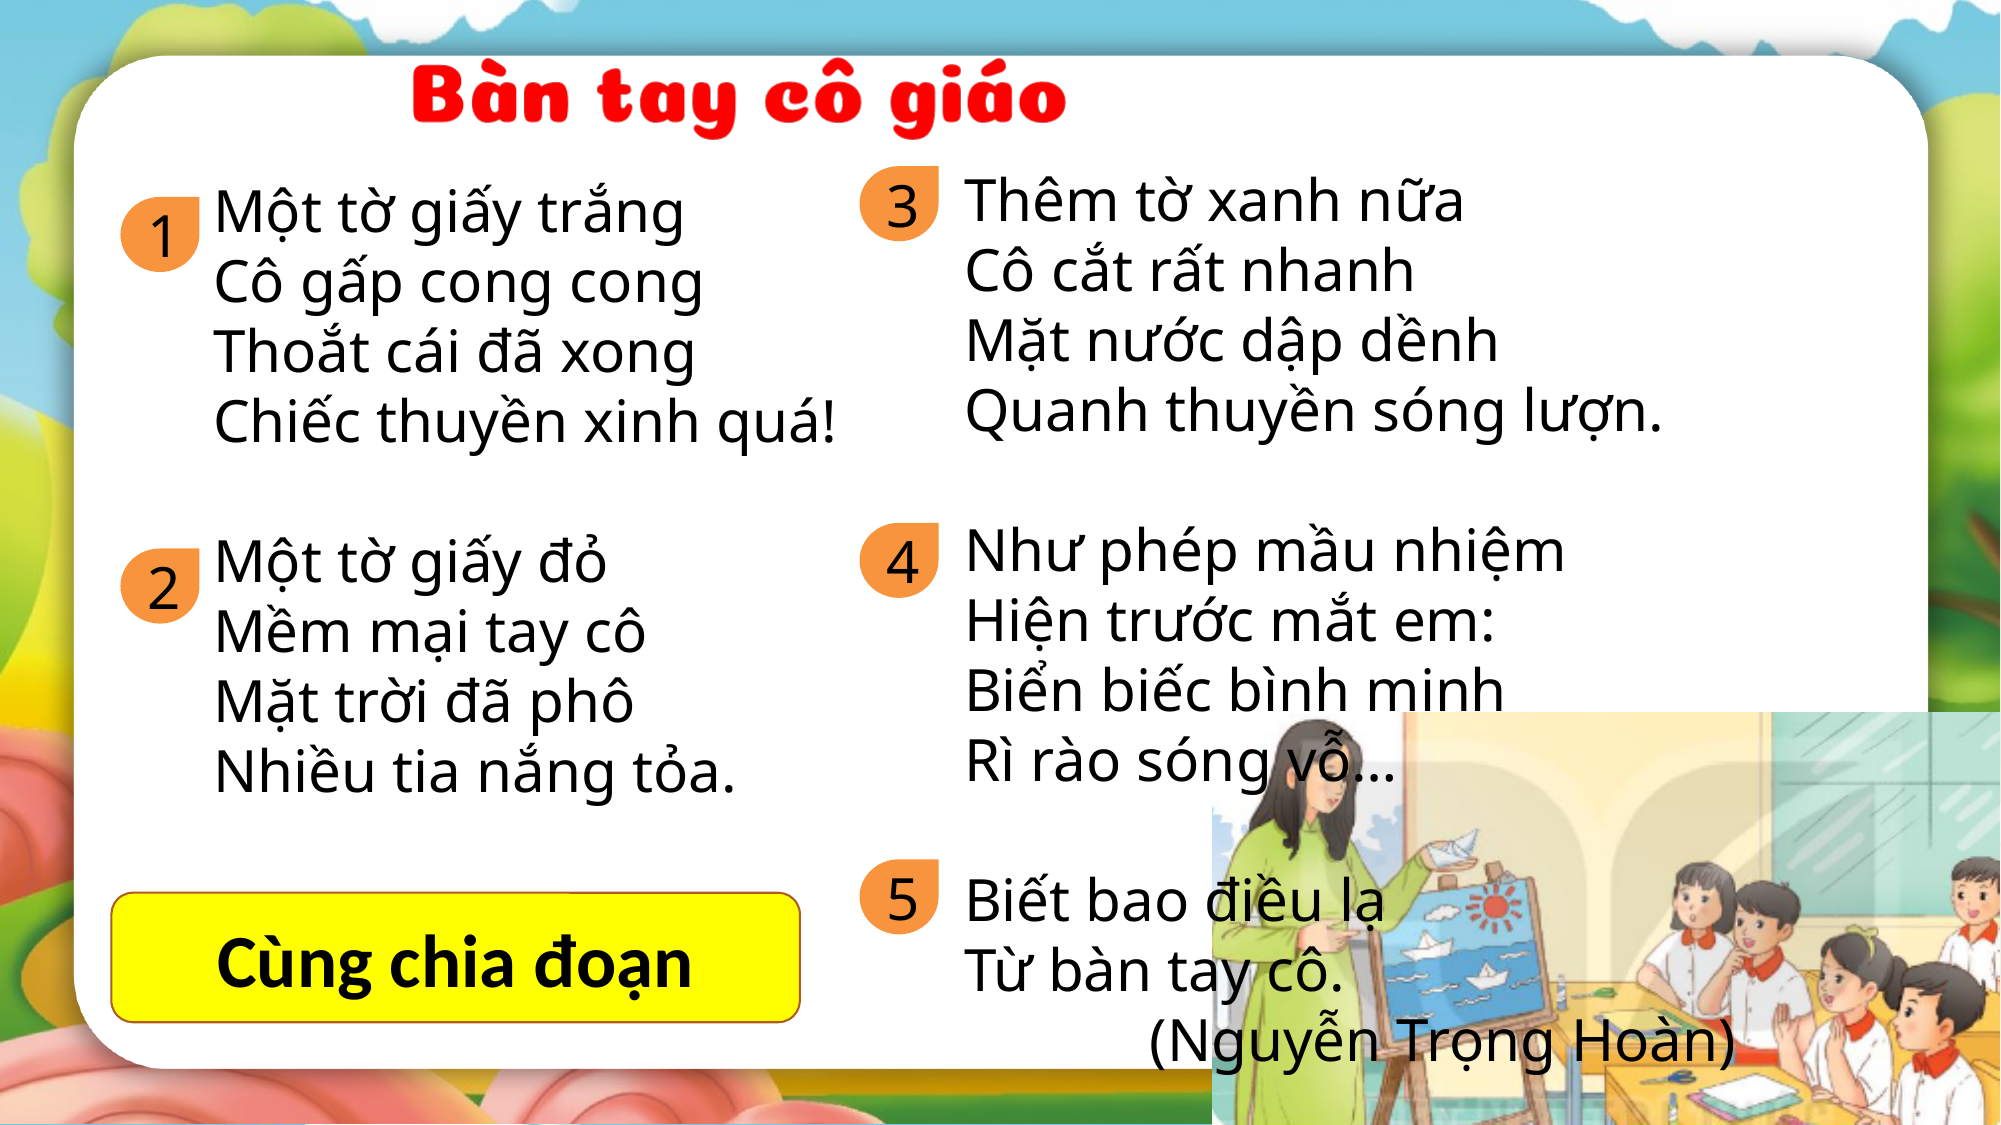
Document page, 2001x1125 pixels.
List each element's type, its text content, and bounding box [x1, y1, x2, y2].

text_box Một tờ giấy trắng Cô gấp cong cong Thoắt cái đã xong Chiếc thuyền xinh quá! Một tờ giấy đỏ Mềm mại tay cô Mặt trời đã phô Nhiều tia nắng tỏa. [198, 167, 949, 812]
text_box 1 [121, 197, 199, 272]
text_box 3 [860, 198, 938, 241]
picture [0, 0, 2001, 1125]
text_box 5 [860, 860, 938, 934]
text_box 4 [860, 523, 938, 597]
text_box Thêm tờ xanh nữa Cô cắt rất nhanh Mặt nước dập dềnh Quanh thuyền sóng lượn. Như phép mầu nhiệm Hiện trước mắt em: Biển biếc bình minh Rì rào sóng vỗ… Biết bao điều lạ Từ bàn tay cô. (Nguyễn Trọng Hoàn) [949, 155, 1751, 1081]
text_box 2 [121, 549, 199, 623]
text_box Cùng chia đoạn [110, 891, 801, 1024]
